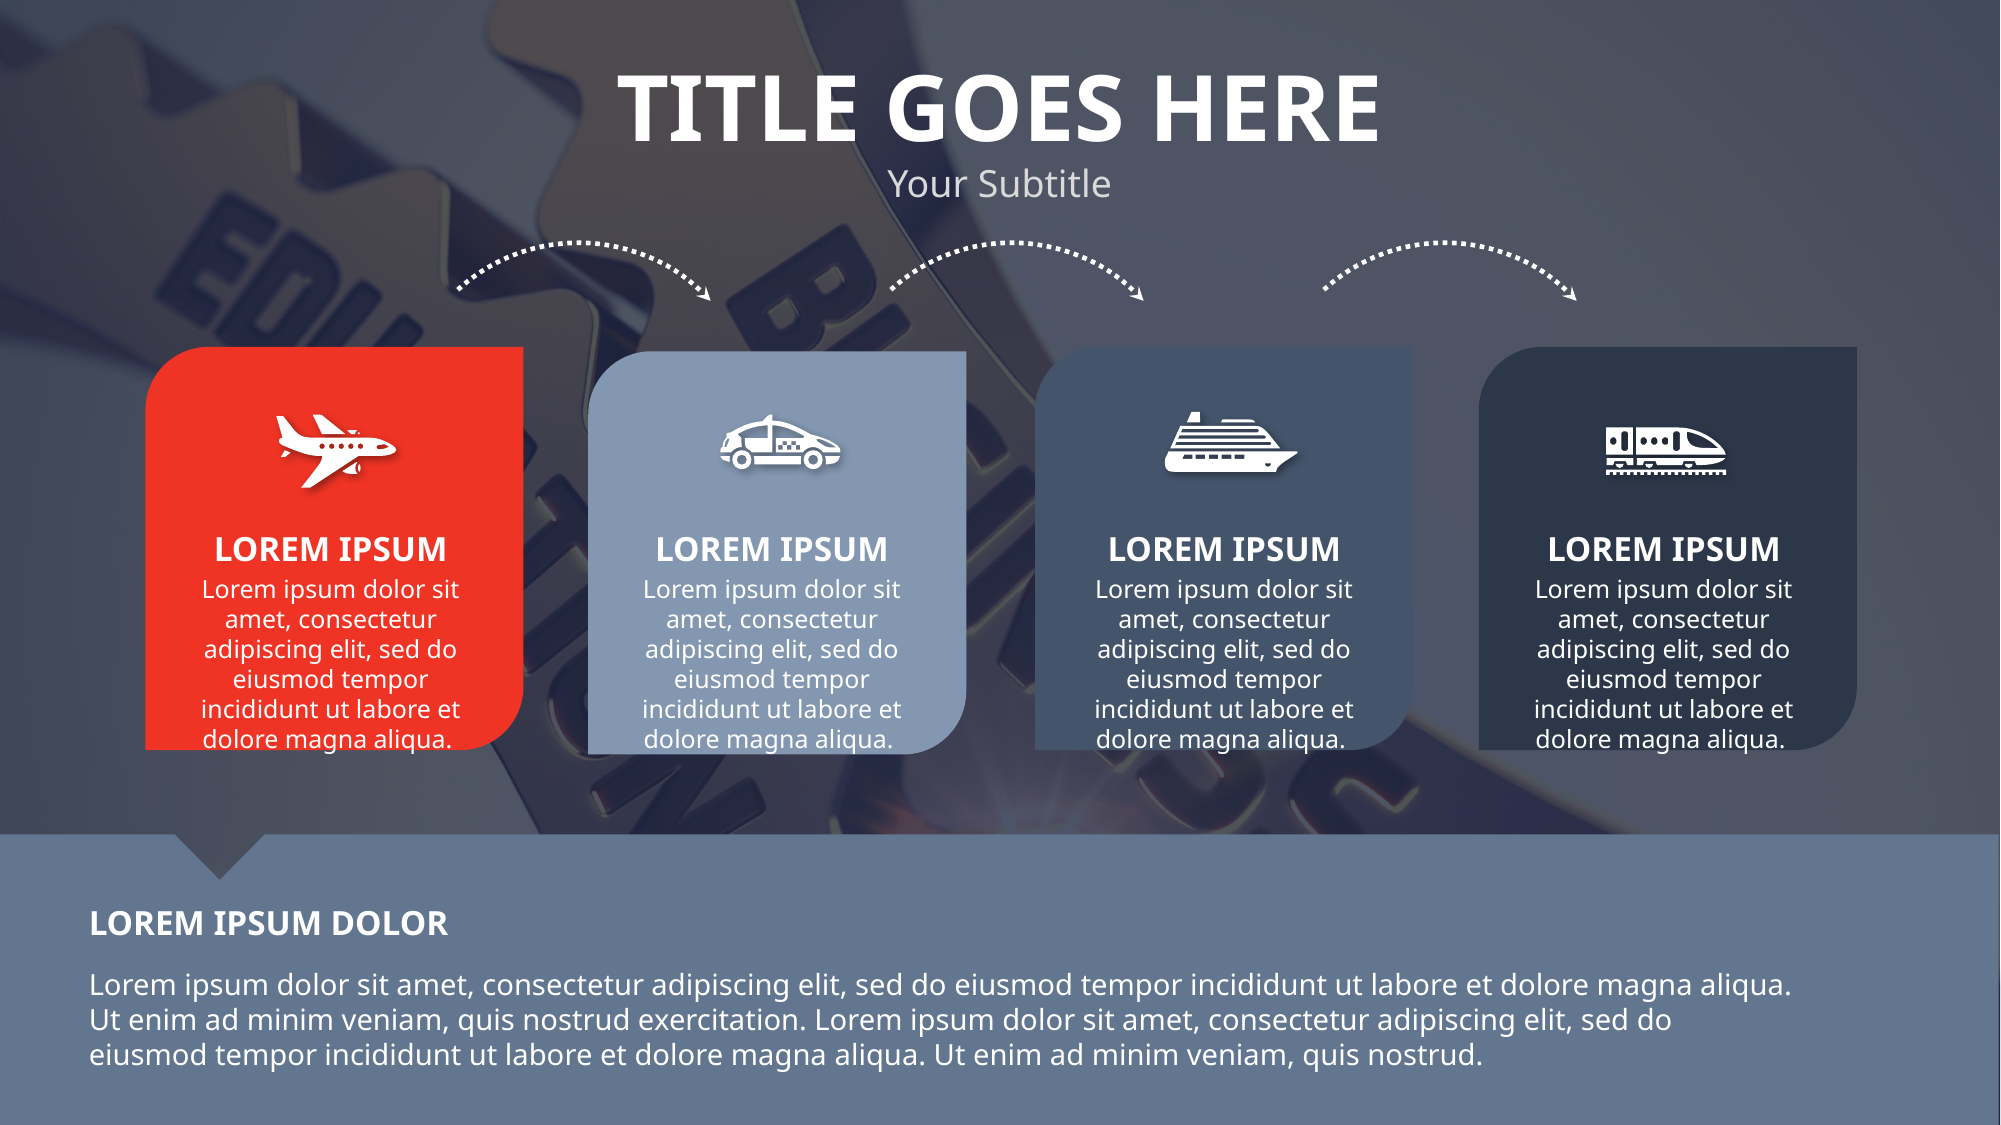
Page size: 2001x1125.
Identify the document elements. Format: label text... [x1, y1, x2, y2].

text_box [587, 350, 968, 756]
text_box LOREM IPSUM DOLOR Lorem ipsum dolor sit amet, consectetur adipiscing elit, sed do eiusmod tempor incididunt ut labore et dolore magna aliqua. Ut enim ad minim veniam, quis nostrud exercitation. Lorem ipsum dolor sit amet, consectetur adipiscing elit, sed do eiusmod tempor incididunt ut labore et dolore magna aliqua. Ut enim ad minim veniam, quis nostrud. [73, 894, 1811, 1079]
text_box [0, 833, 2000, 1125]
text_box [1170, 425, 1281, 449]
text_box [753, 456, 802, 465]
text_box [1606, 427, 1633, 455]
text_box [1323, 242, 1577, 422]
text_box [720, 414, 841, 453]
text_box [312, 414, 346, 435]
text_box [1477, 345, 1858, 752]
text_box [1186, 411, 1201, 423]
text_box [720, 456, 730, 462]
text_box LOREM IPSUM Lorem ipsum dolor sit amet, consectetur adipiscing elit, sed do eiusmod tempor incididunt ut labore et dolore magna aliqua. [1054, 521, 1395, 761]
text_box [1606, 458, 1634, 468]
text_box [276, 416, 397, 488]
text_box [803, 450, 823, 470]
text_box TITLE GOES HERE Your Subtitle [548, 42, 1452, 212]
text_box LOREM IPSUM Lorem ipsum dolor sit amet, consectetur adipiscing elit, sed do eiusmod tempor incididunt ut labore et dolore magna aliqua. [602, 521, 943, 761]
text_box [1034, 345, 1415, 752]
text_box [457, 242, 711, 422]
text_box [1636, 458, 1726, 468]
text_box LOREM IPSUM Lorem ipsum dolor sit amet, consectetur adipiscing elit, sed do eiusmod tempor incididunt ut labore et dolore magna aliqua. [160, 521, 501, 761]
text_box [144, 345, 525, 752]
text_box [825, 456, 841, 465]
text_box [890, 242, 1144, 422]
text_box [1636, 427, 1726, 455]
text_box [1221, 419, 1256, 423]
text_box LOREM IPSUM Lorem ipsum dolor sit amet, consectetur adipiscing elit, sed do eiusmod tempor incididunt ut labore et dolore magna aliqua. [1493, 521, 1834, 761]
text_box [1606, 469, 1727, 475]
text_box [732, 450, 752, 470]
text_box [1164, 451, 1298, 472]
